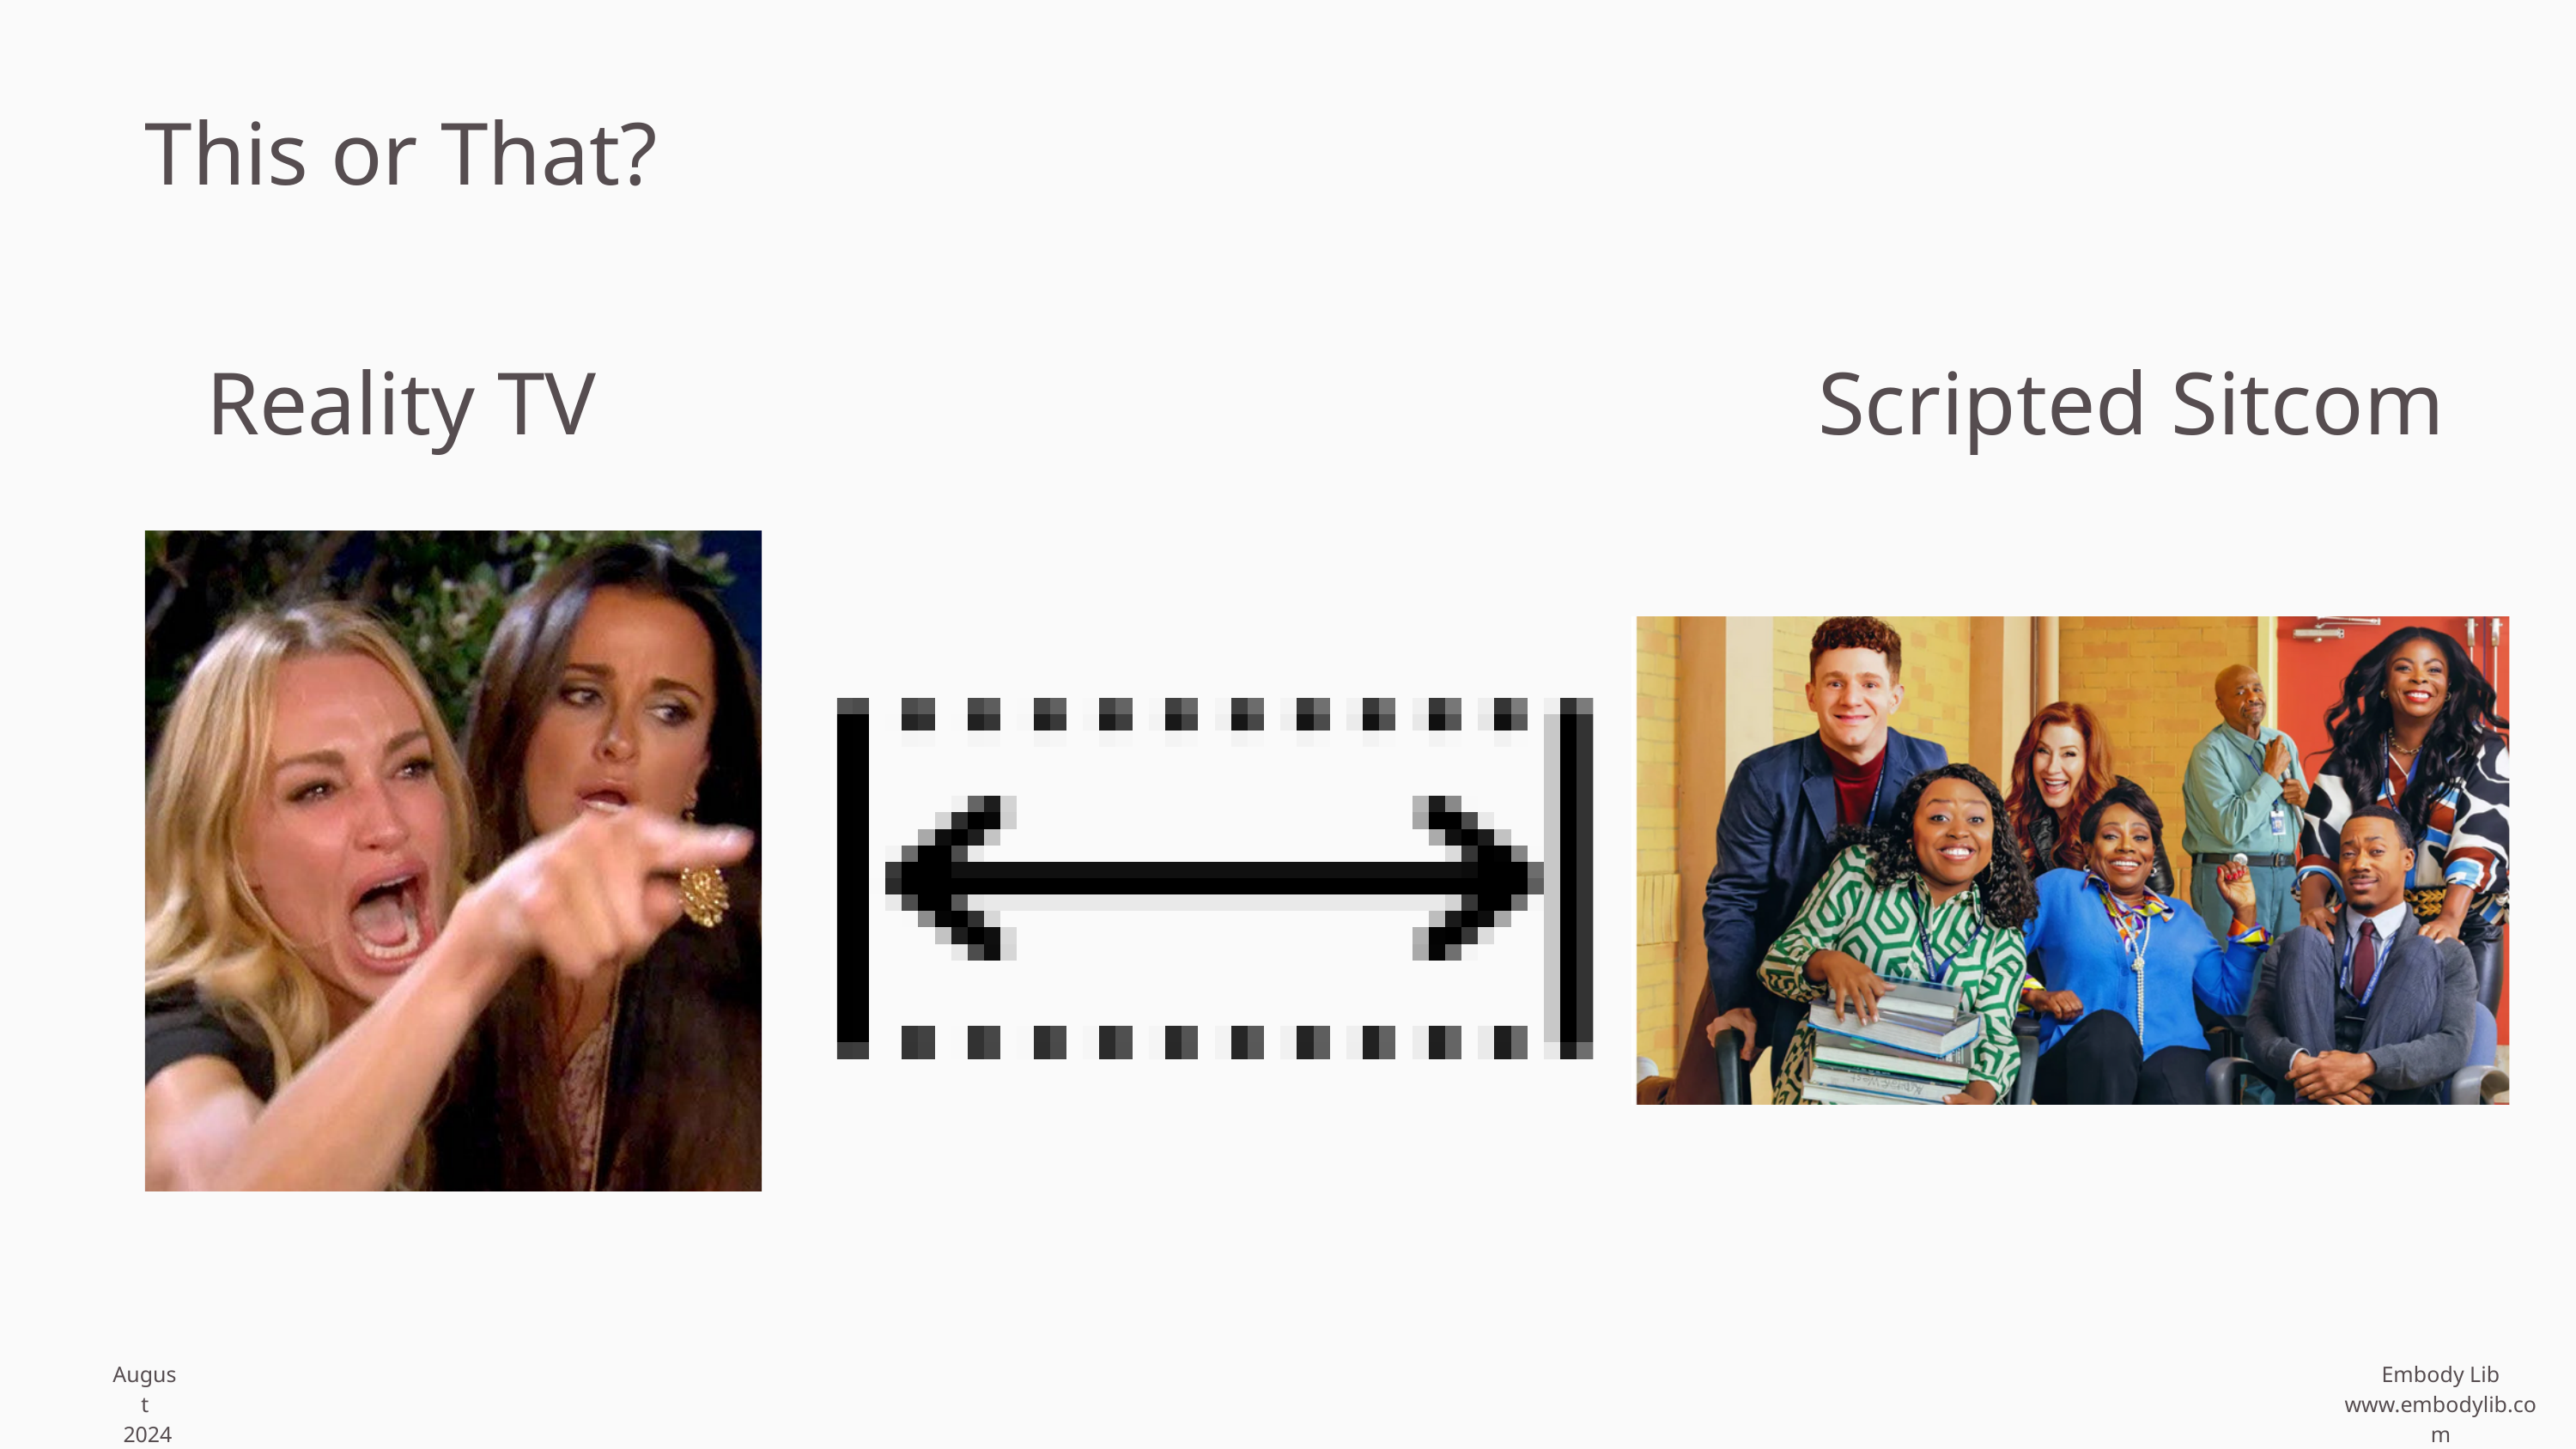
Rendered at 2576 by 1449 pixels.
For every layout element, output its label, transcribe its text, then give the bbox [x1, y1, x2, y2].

text_box [144, 530, 762, 1191]
text_box This or That? [144, 82, 902, 203]
text_box August 2024 [109, 1356, 181, 1447]
text_box Scripted Sitcom [1818, 330, 2510, 452]
text_box Embody Lib www.embodylib.com [2335, 1356, 2547, 1447]
text_box Reality TV [206, 330, 635, 452]
text_box [1631, 616, 2510, 1105]
text_box [836, 698, 1594, 1059]
